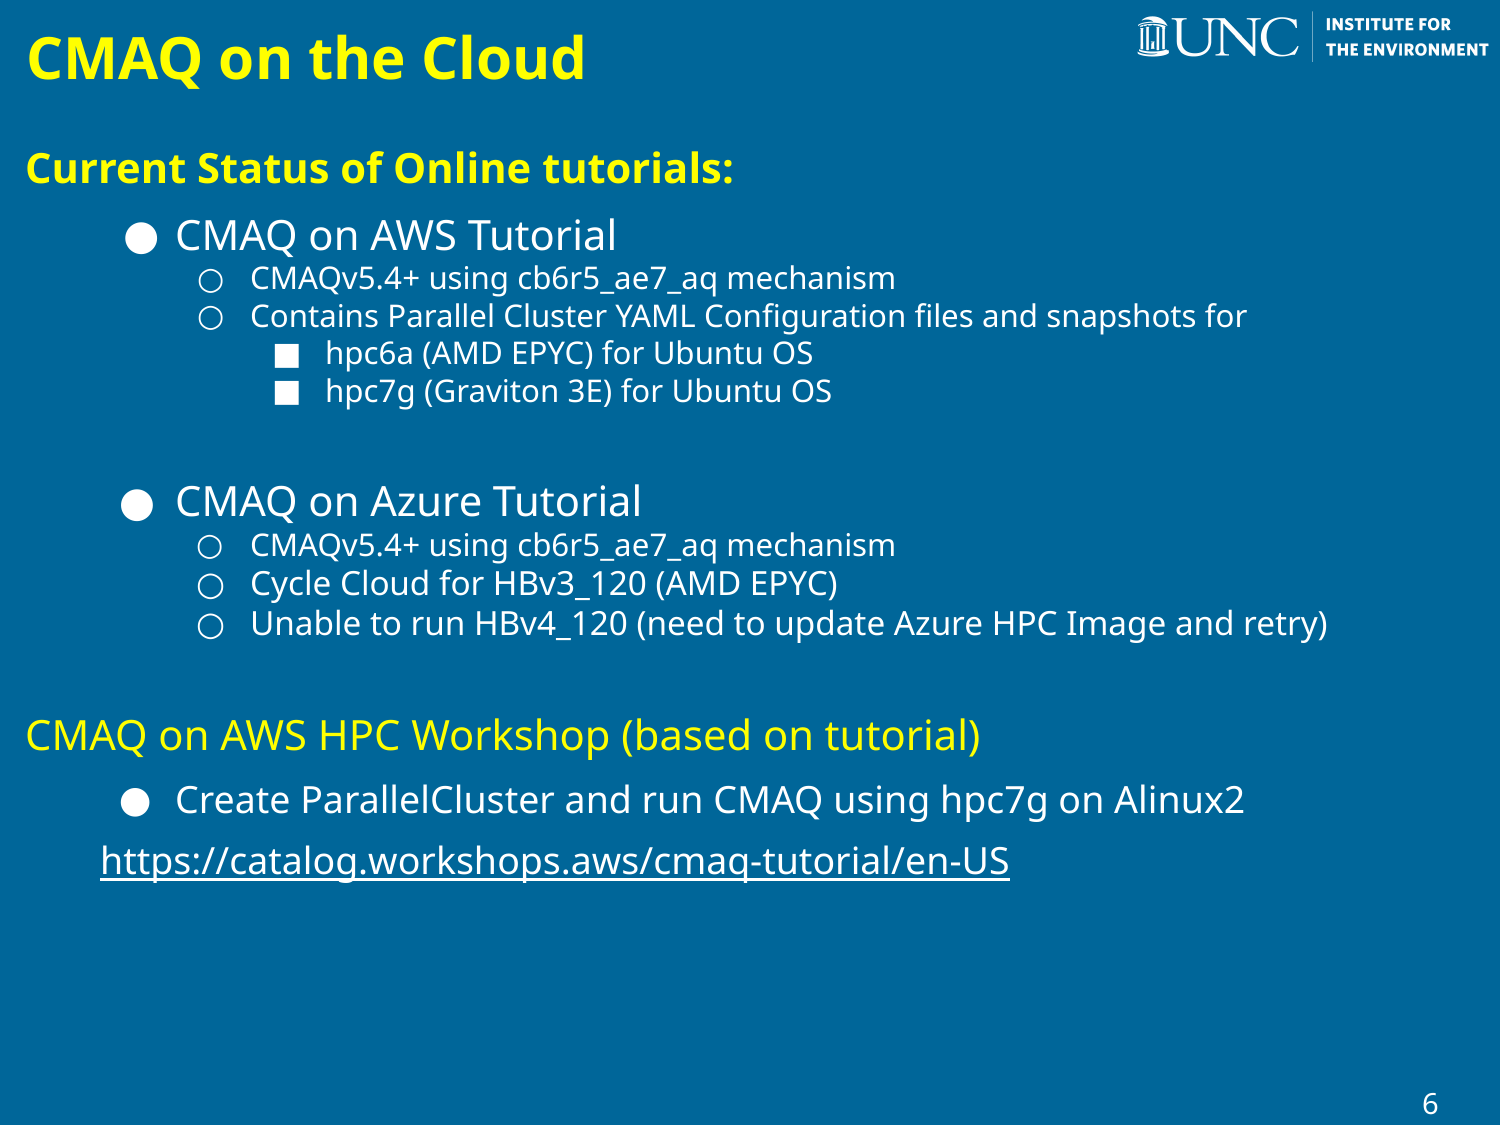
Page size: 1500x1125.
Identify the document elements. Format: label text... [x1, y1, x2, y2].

picture [1338, 44, 1347, 55]
picture [1346, 19, 1353, 30]
picture [1416, 44, 1426, 55]
picture [1480, 44, 1488, 55]
picture [1405, 44, 1413, 55]
picture [1367, 19, 1380, 30]
title CMAQ on the Cloud [11, 8, 1306, 117]
picture [1383, 19, 1392, 30]
picture [1375, 44, 1384, 55]
picture [1420, 19, 1426, 30]
picture [1387, 44, 1396, 55]
picture [1351, 44, 1357, 55]
picture [1442, 19, 1449, 30]
picture [1365, 44, 1371, 55]
picture [1327, 44, 1335, 55]
picture [1333, 19, 1342, 30]
list Current Status of Online tutorials: CMAQ on AWS Tutorial CMAQv5.4+ using cb6r5_ae7_aq mechanism Contains Parallel Cluster YAML Configuration files and snapshots for hpc6a (AMD EPYC) for Ubuntu OS hpc7g (Graviton 3E) for Ubuntu OS CMAQ on Azure Tutorial CMAQv5.4+ using cb6r5_ae7_aq mechanism Cycle Cloud for HBv3_120 (AMD EPYC) Unable to run HBv4_120 (need to update Azure HPC Image and retry) CMAQ on AWS HPC Workshop (based on tutorial) Create ParallelCluster and run CMAQ using hpc7g on Alinux2 https://catalog.workshops.aws/cmaq-tutorial/en-US [10, 141, 1490, 1107]
picture [1429, 44, 1438, 55]
picture [1429, 19, 1439, 30]
picture [1395, 19, 1403, 30]
picture [1442, 44, 1454, 55]
picture [1458, 44, 1464, 55]
picture [1468, 44, 1477, 55]
picture [1406, 19, 1413, 30]
picture [1355, 19, 1363, 30]
